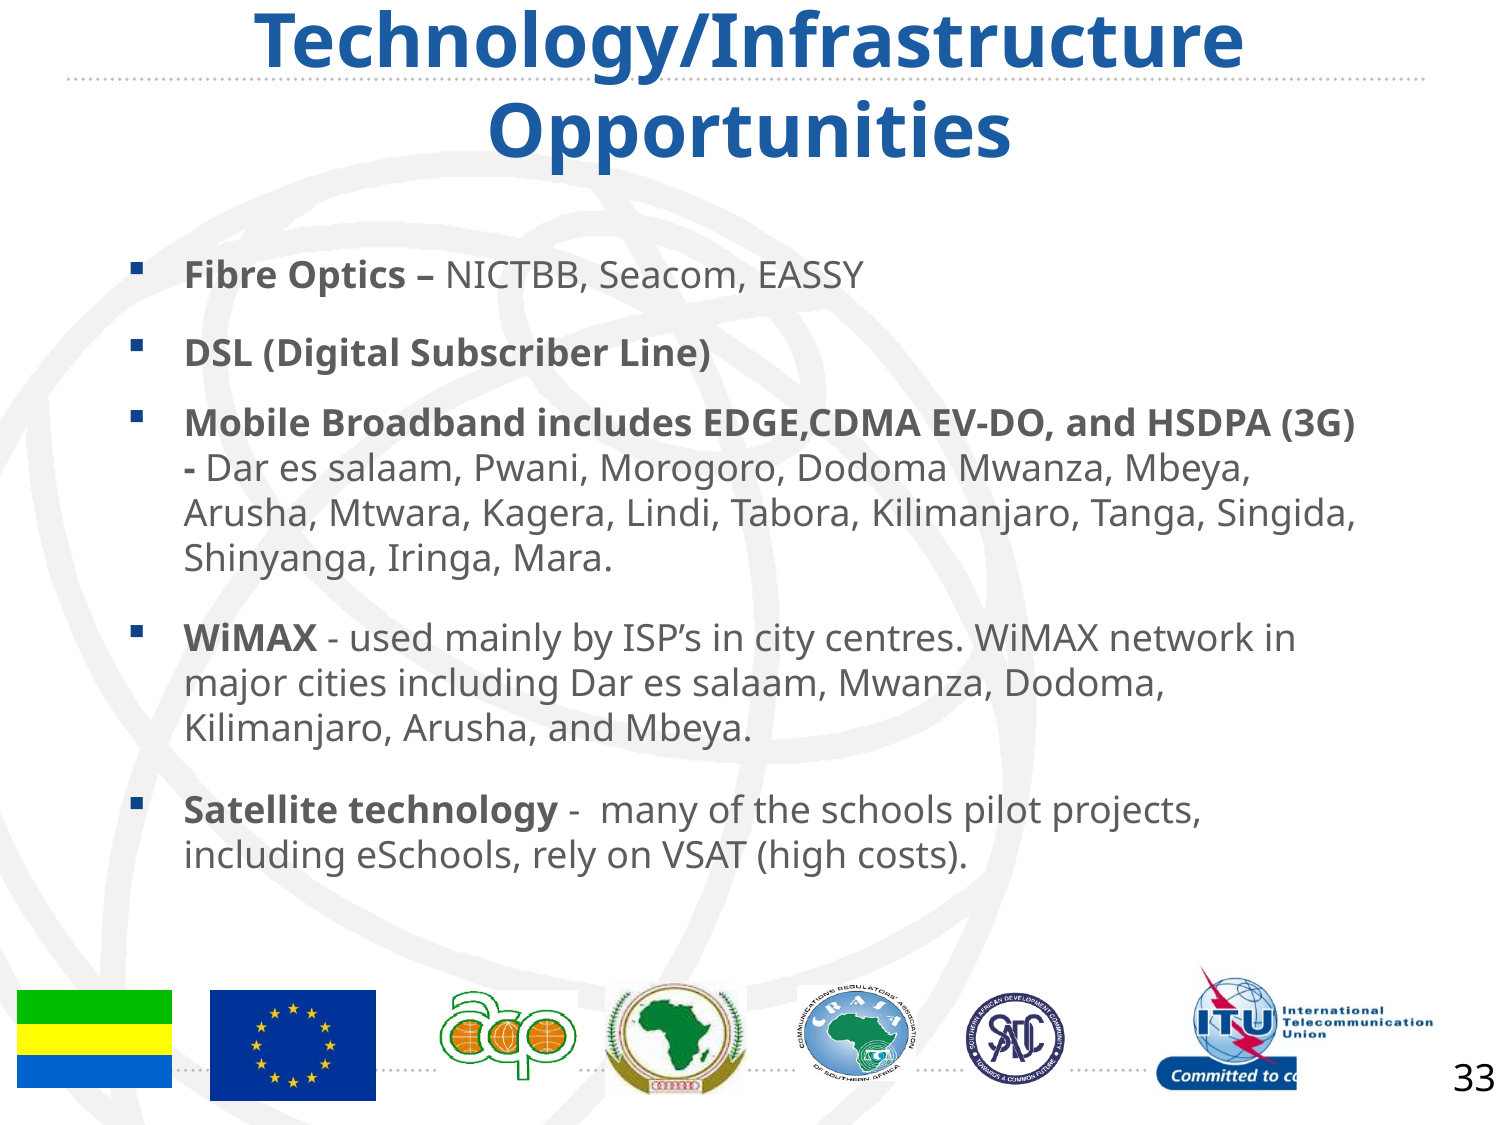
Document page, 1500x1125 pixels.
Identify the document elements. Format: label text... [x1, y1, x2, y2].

picture [0, 132, 1066, 1125]
list Fibre Optics – NICTBB, Seacom, EASSY DSL (Digital Subscriber Line) Mobile Broadband includes EDGE,CDMA EV-DO, and HSDPA (3G) - Dar es salaam, Pwani, Morogoro, Dodoma Mwanza, Mbeya, Arusha, Mtwara, Kagera, Lindi, Tabora, Kilimanjaro, Tanga, Singida, Shinyanga, Iringa, Mara. WiMAX - used mainly by ISP’s in city centres. WiMAX network in major cities including Dar es salaam, Mwanza, Dodoma, Kilimanjaro, Arusha, and Mbeya. Satellite technology - many of the schools pilot projects, including eSchools, rely on VSAT (high costs). [111, 243, 1388, 870]
title Technology/Infrastructure Opportunities [111, 0, 1388, 181]
text_box 33 [1296, 1046, 1500, 1113]
picture [1151, 960, 1471, 1095]
